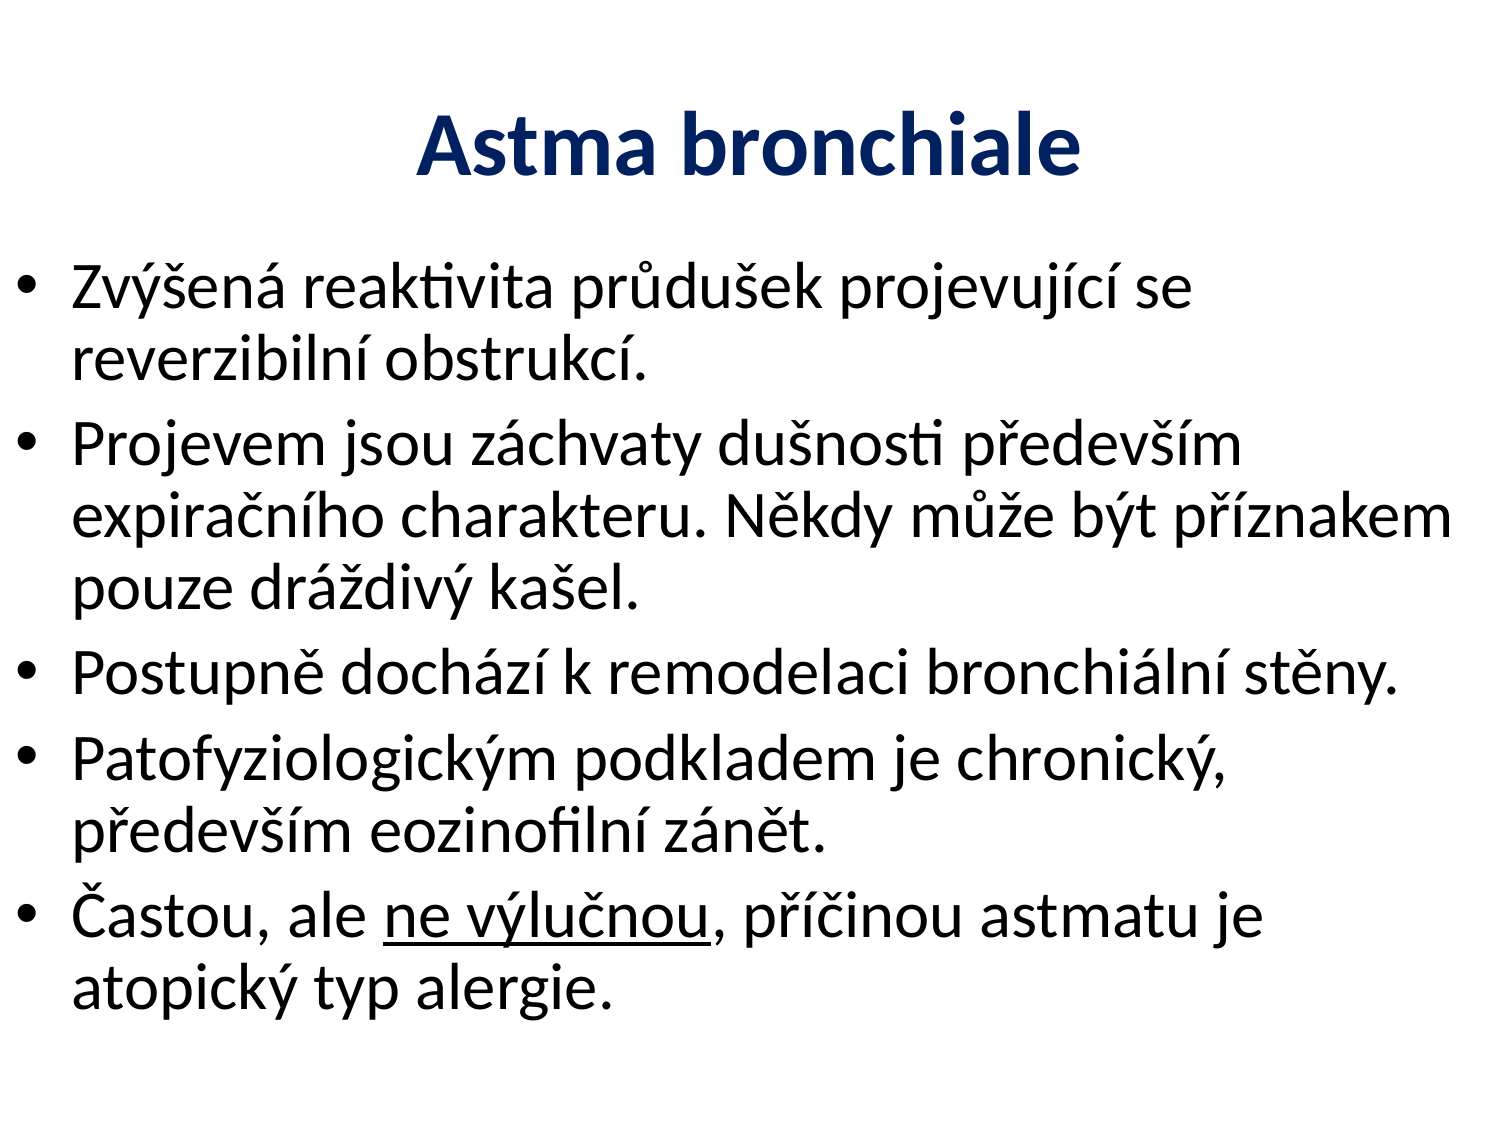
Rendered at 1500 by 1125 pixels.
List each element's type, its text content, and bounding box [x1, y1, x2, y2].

title Astma bronchiale [75, 45, 1425, 233]
list Zvýšená reaktivita průdušek projevující se reverzibilní obstrukcí. Projevem jsou záchvaty dušnosti především expiračního charakteru. Někdy může být příznakem pouze dráždivý kašel. Postupně dochází k remodelaci bronchiální stěny. Patofyziologickým podkladem je chronický, především eozinofilní zánět. Častou, ale ne výlučnou, příčinou astmatu je atopický typ alergie. [0, 243, 1500, 1083]
